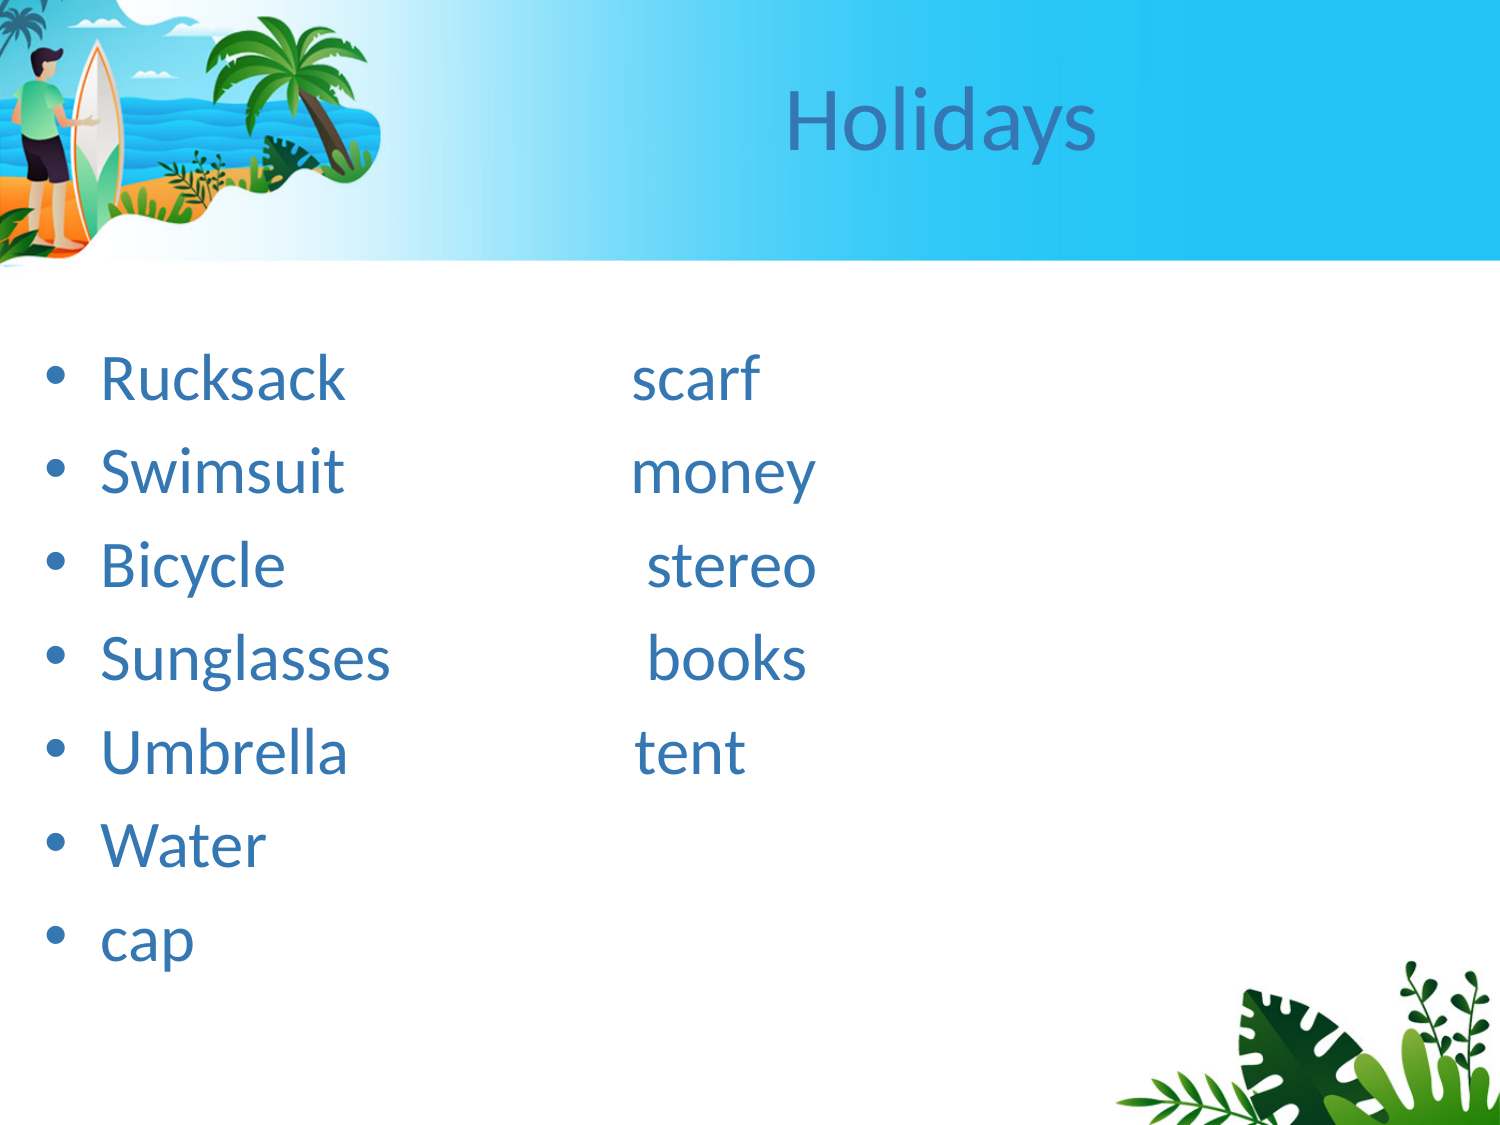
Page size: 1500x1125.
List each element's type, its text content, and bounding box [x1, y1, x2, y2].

title Holidays [383, 19, 1500, 208]
picture [0, 0, 1500, 1125]
list Rucksack scarf Swimsuit money Bicycle stereo Sunglasses books Umbrella tent Water cap [29, 326, 1471, 1012]
